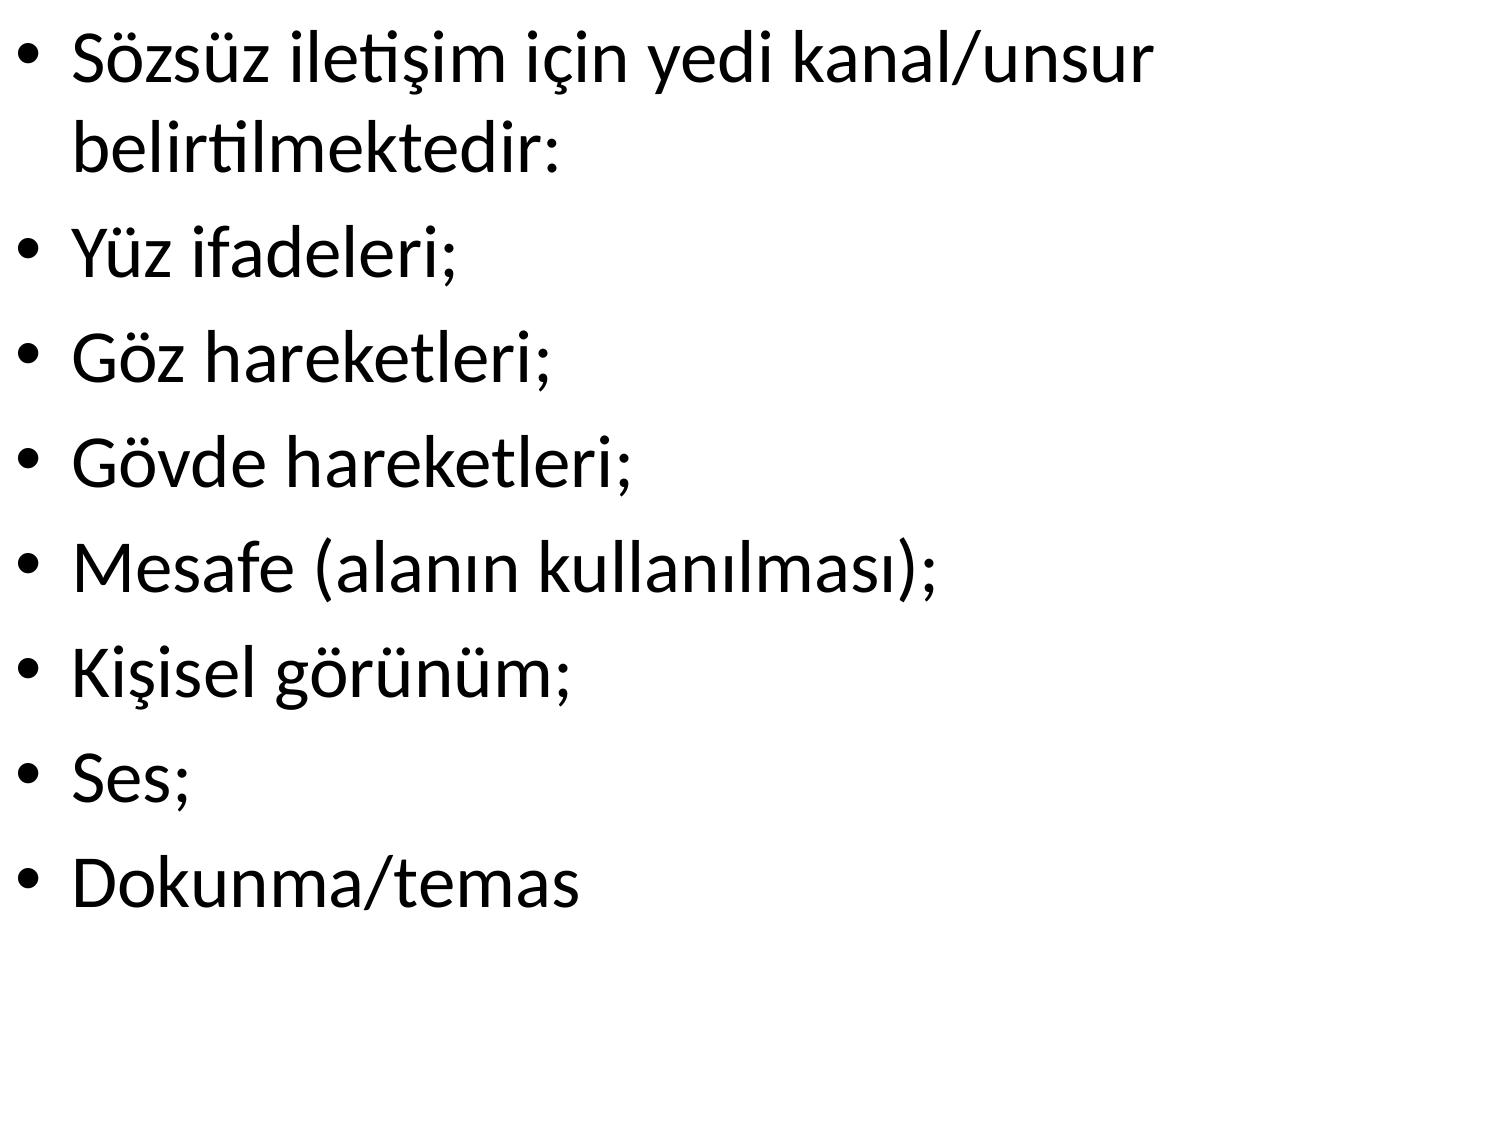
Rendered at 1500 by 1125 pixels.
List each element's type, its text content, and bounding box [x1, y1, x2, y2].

list Sözsüz iletişim için yedi kanal/unsur belirtilmektedir: Yüz ifadeleri; Göz hareketleri; Gövde hareketleri; Mesafe (alanın kullanılması); Kişisel görünüm; Ses; Dokunma/temas [0, 0, 1500, 1125]
